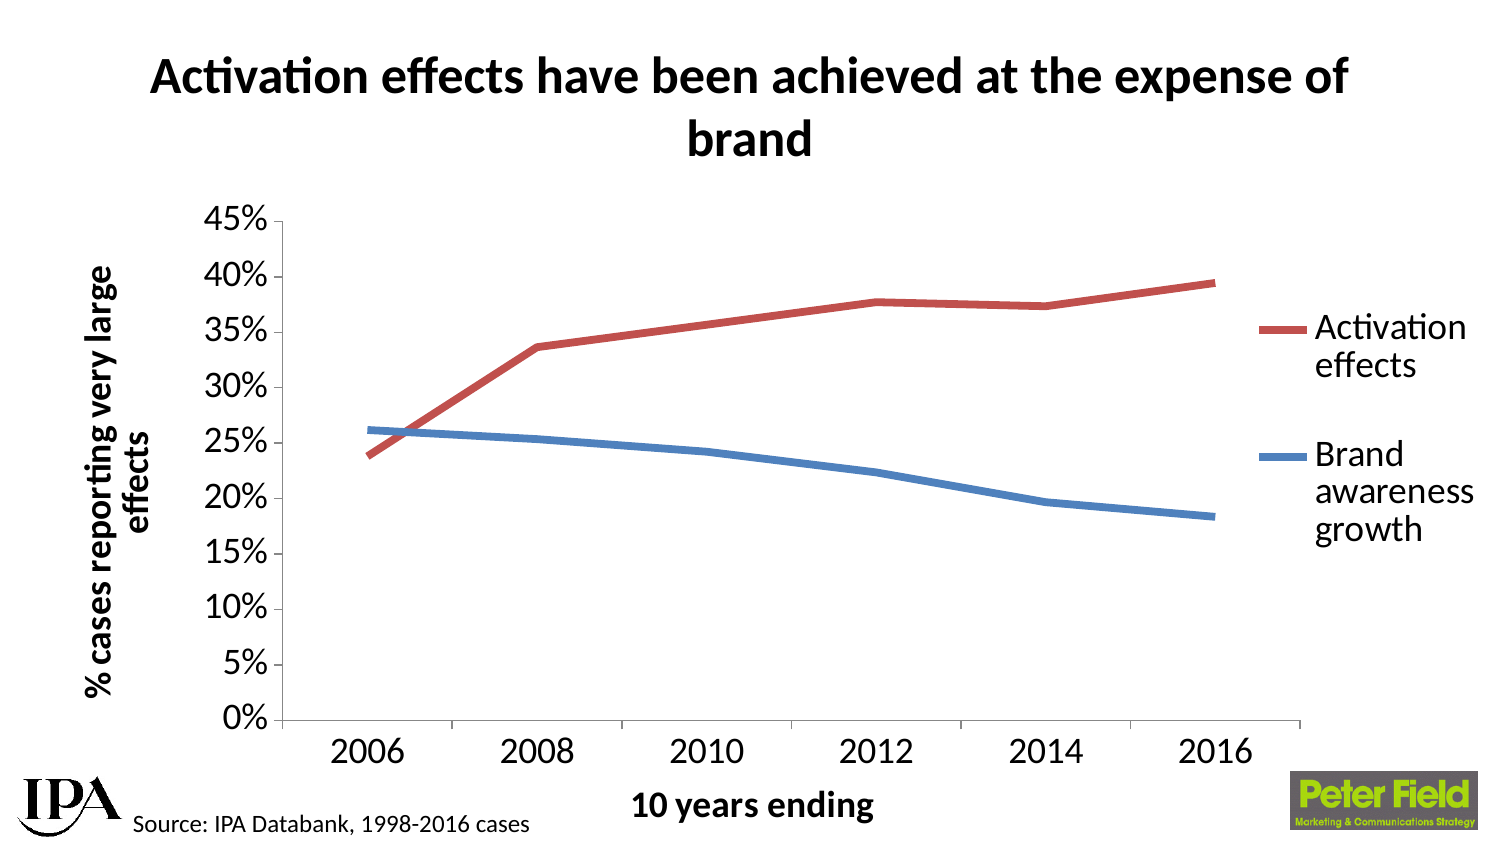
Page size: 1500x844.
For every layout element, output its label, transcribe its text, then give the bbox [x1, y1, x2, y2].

picture [17, 776, 69, 837]
title Activation effects have been achieved at the expense of brand [75, 33, 1425, 175]
chart [69, 188, 1496, 839]
